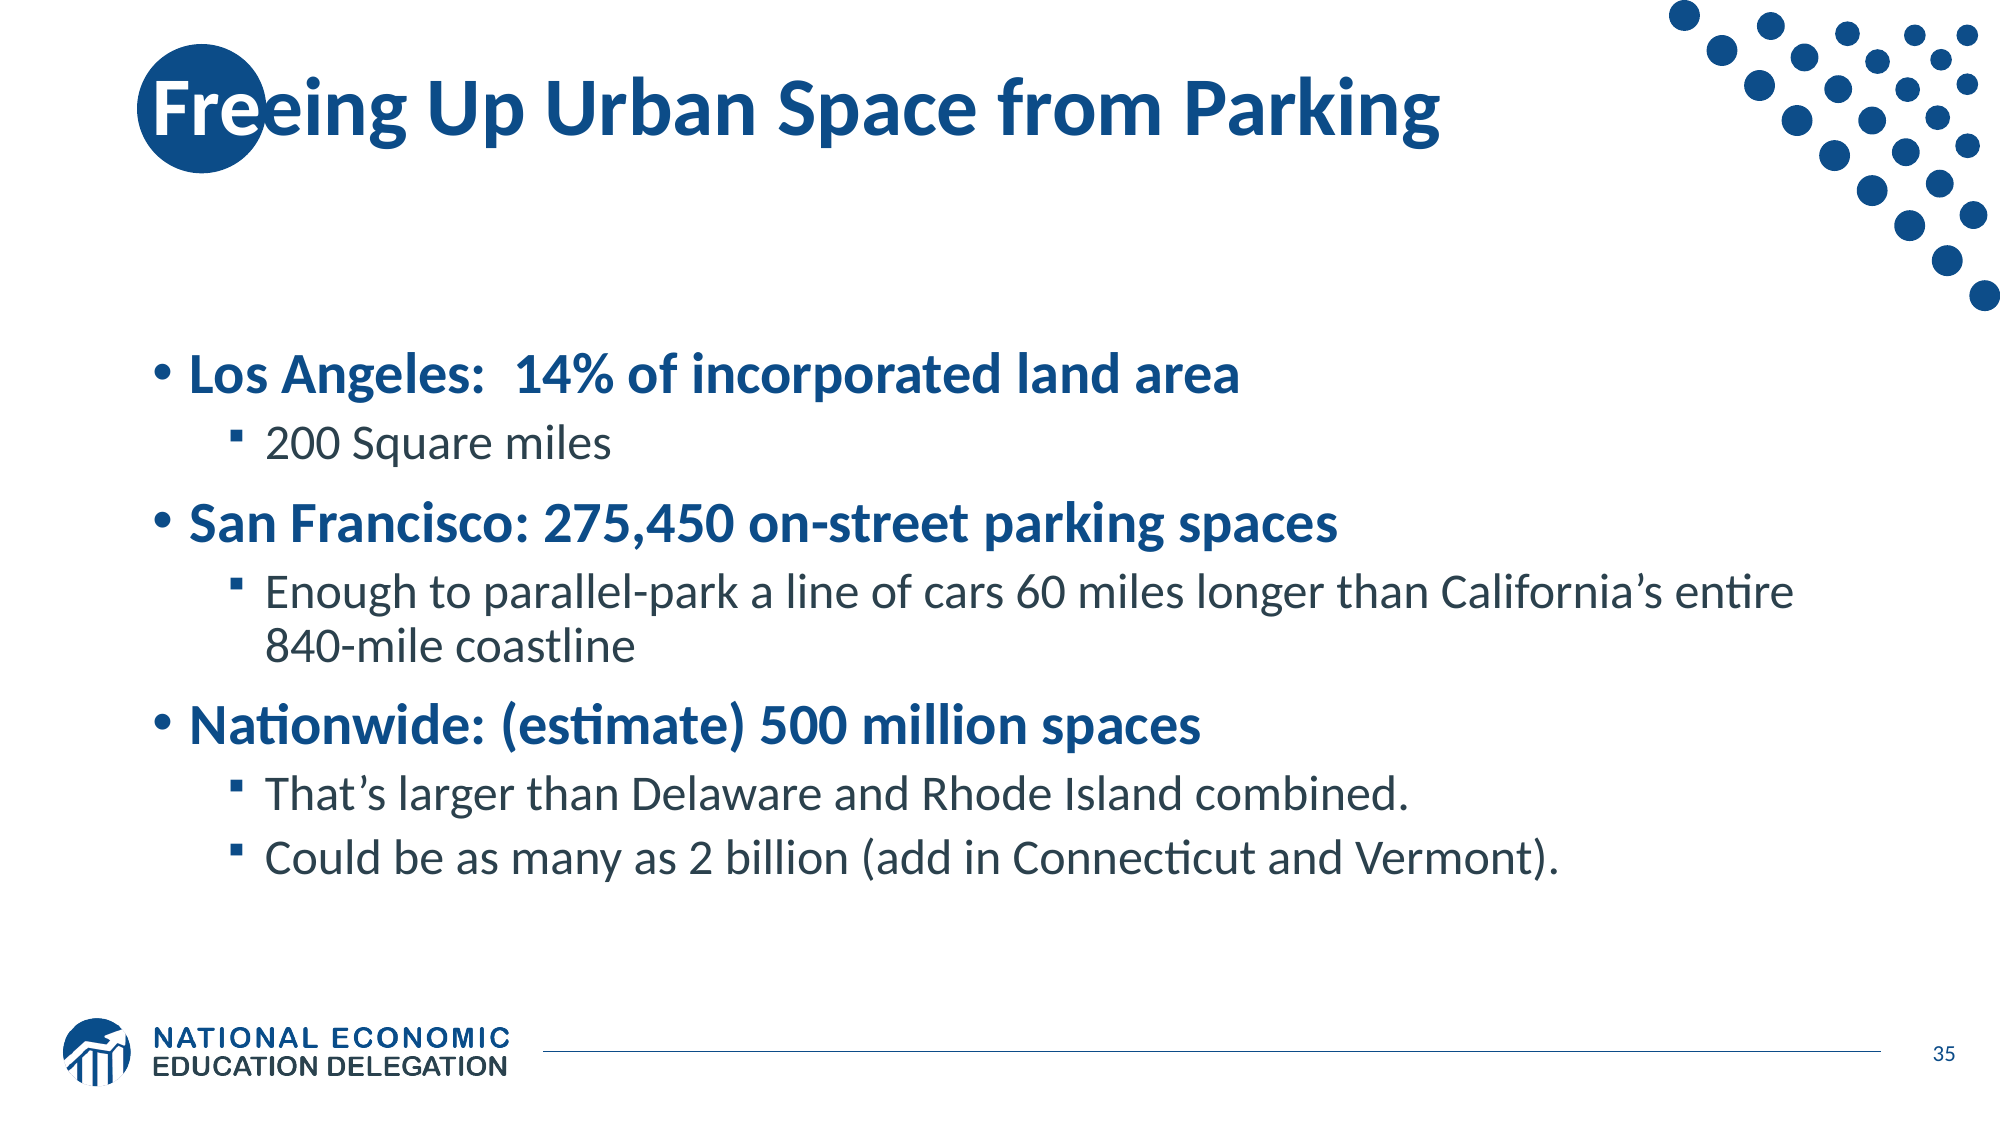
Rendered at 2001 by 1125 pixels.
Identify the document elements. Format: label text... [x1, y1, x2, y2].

list Los Angeles: 14% of incorporated land area 200 Square miles San Francisco: 275,450 on-street parking spaces Enough to parallel-park a line of cars 60 miles longer than California’s entire 840-mile coastline Nationwide: (estimate) 500 million spaces That’s larger than Delaware and Rhode Island combined. Could be as many as 2 billion (add in Connecticut and Vermont). [137, 257, 1863, 972]
picture [55, 1013, 520, 1091]
title Freeing Up Urban Space from Parking [137, 0, 1863, 218]
slide_number 35 [1521, 1022, 1972, 1082]
